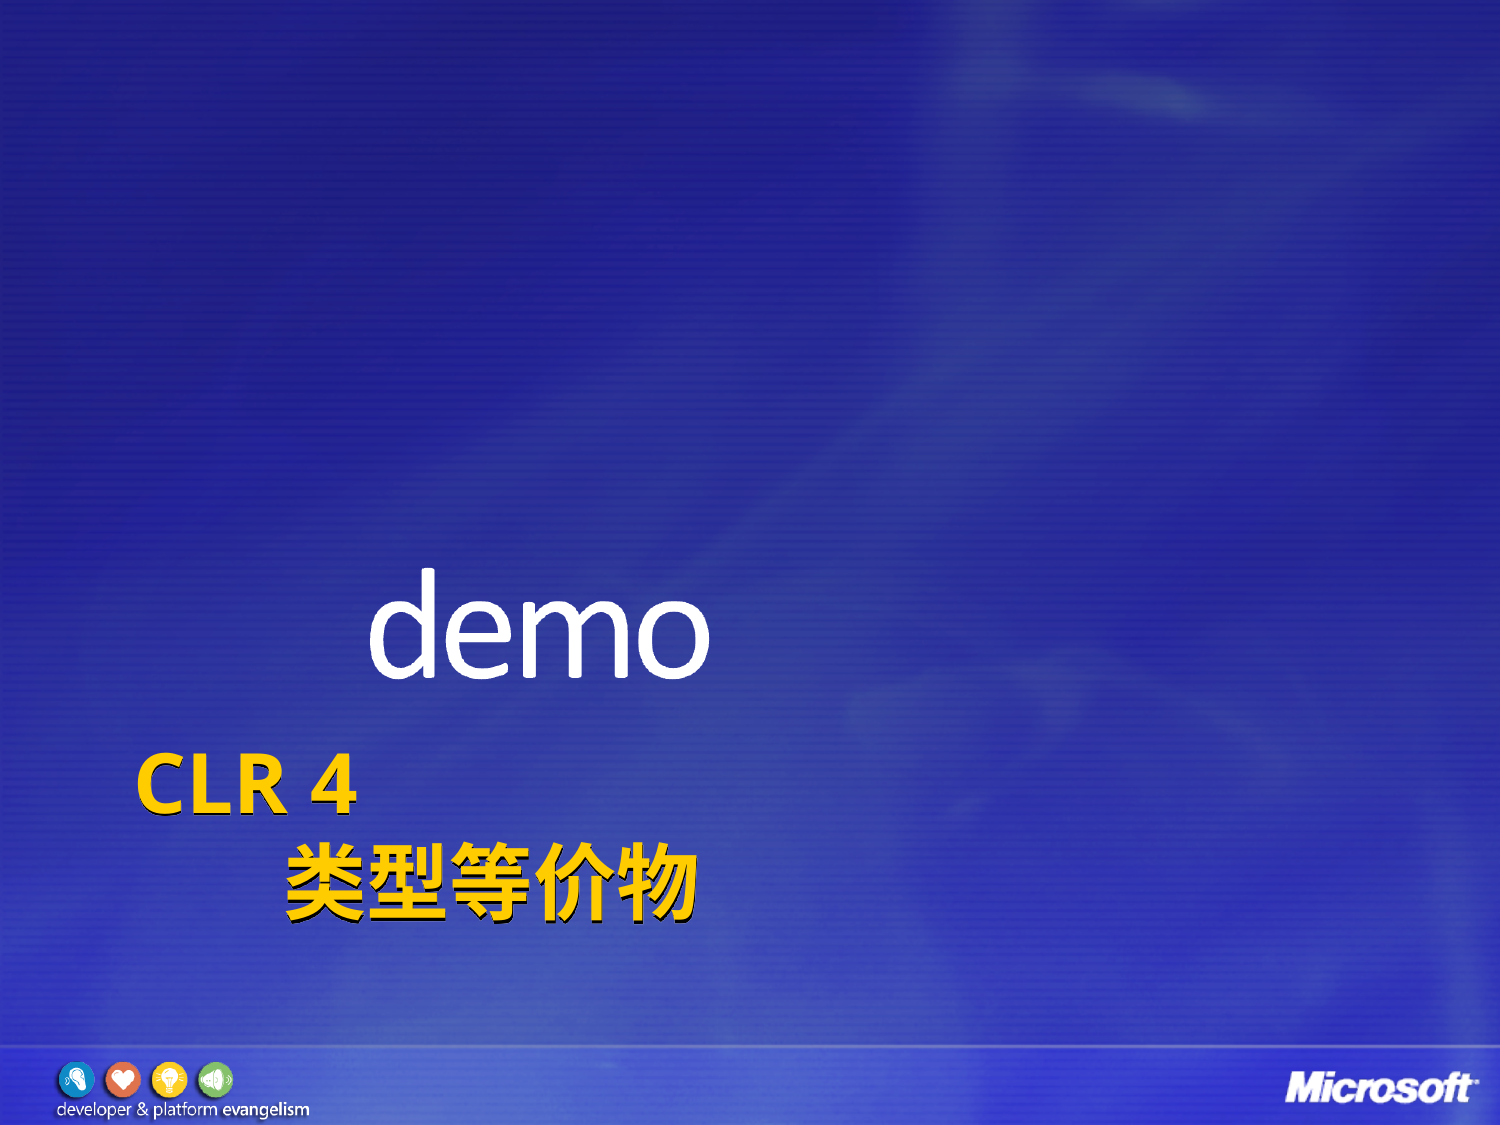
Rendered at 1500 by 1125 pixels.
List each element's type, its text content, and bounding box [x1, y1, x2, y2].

title CLR 4 类型等价物 [118, 722, 1394, 947]
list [264, 476, 1248, 724]
picture [0, 0, 1500, 1125]
